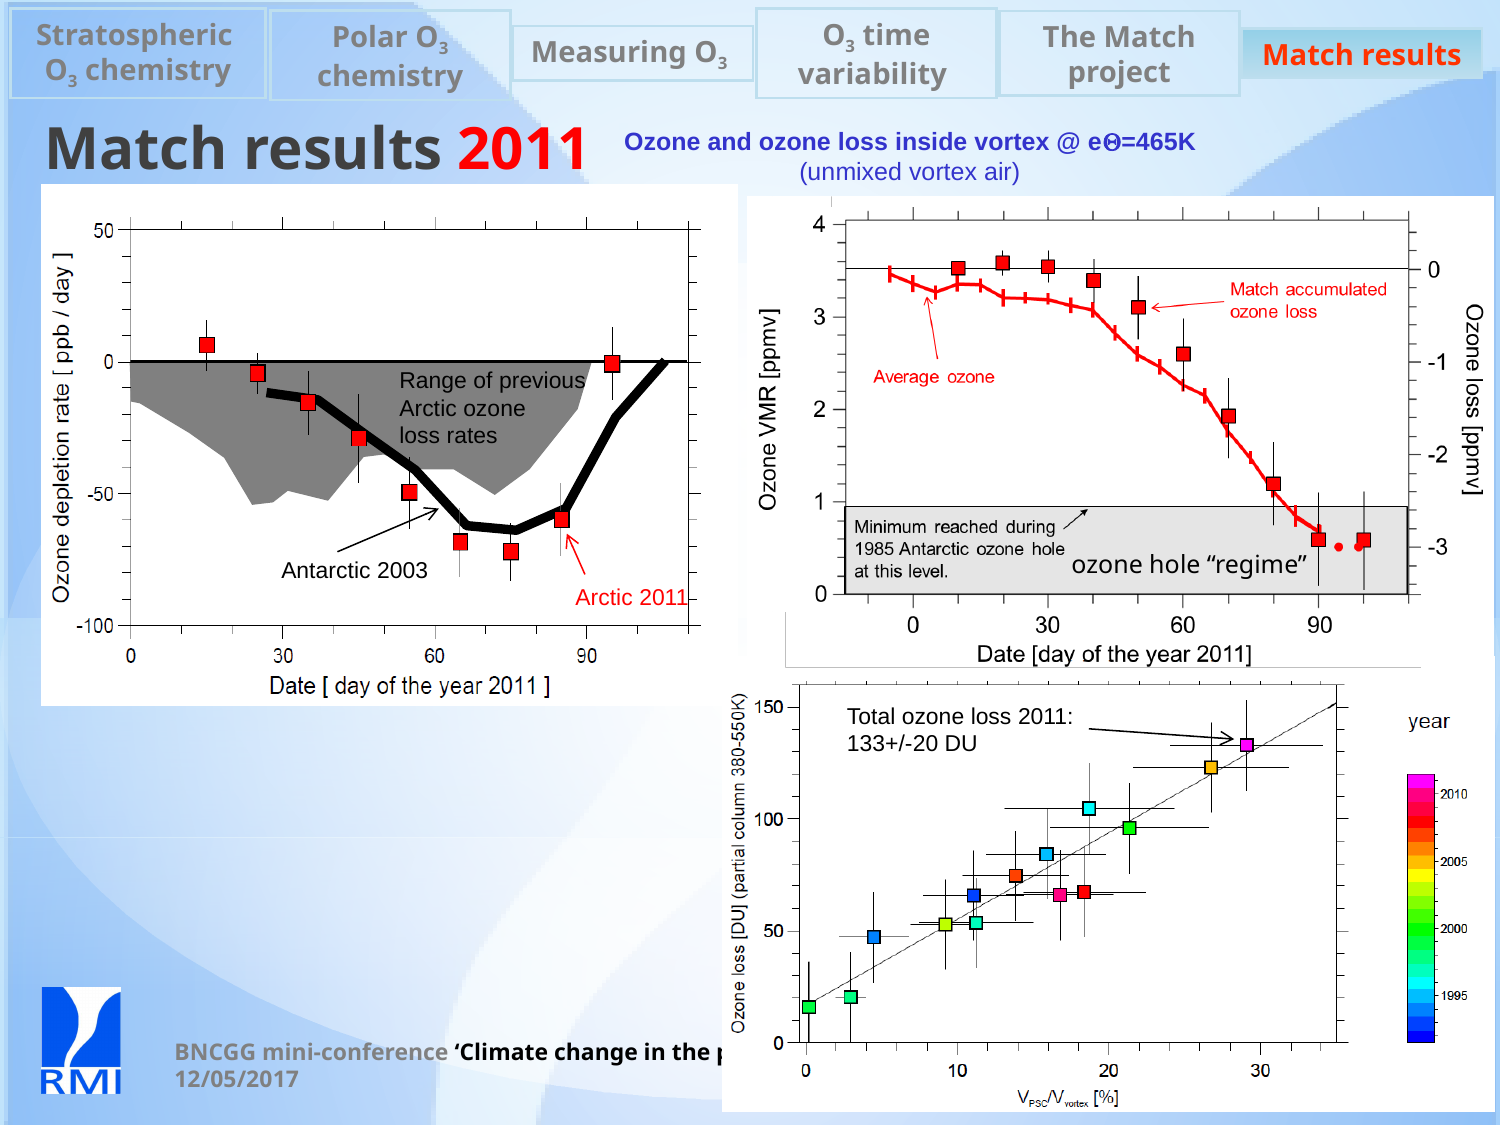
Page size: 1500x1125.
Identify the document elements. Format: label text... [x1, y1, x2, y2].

text_box The Match project [999, 11, 1240, 96]
text_box Polar O3 chemistry [270, 10, 511, 100]
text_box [721, 656, 1495, 1113]
picture [40, 184, 739, 706]
text_box Match results 2011 [29, 103, 1471, 221]
text_box Measuring O3 [512, 25, 753, 81]
text_box O3 time variability [756, 8, 997, 98]
text_box Stratospheric O3 chemistry [10, 8, 266, 98]
picture [40, 987, 122, 1095]
footer BNCGG mini-conference ‘Climate change in the polar regions’ 12/05/2017 [159, 1035, 715, 1095]
text_box Match results [1241, 28, 1482, 79]
text_box Ozone and ozone loss inside vortex @ eQ=465K (unmixed vortex air) [491, 113, 1329, 194]
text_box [746, 195, 1495, 682]
